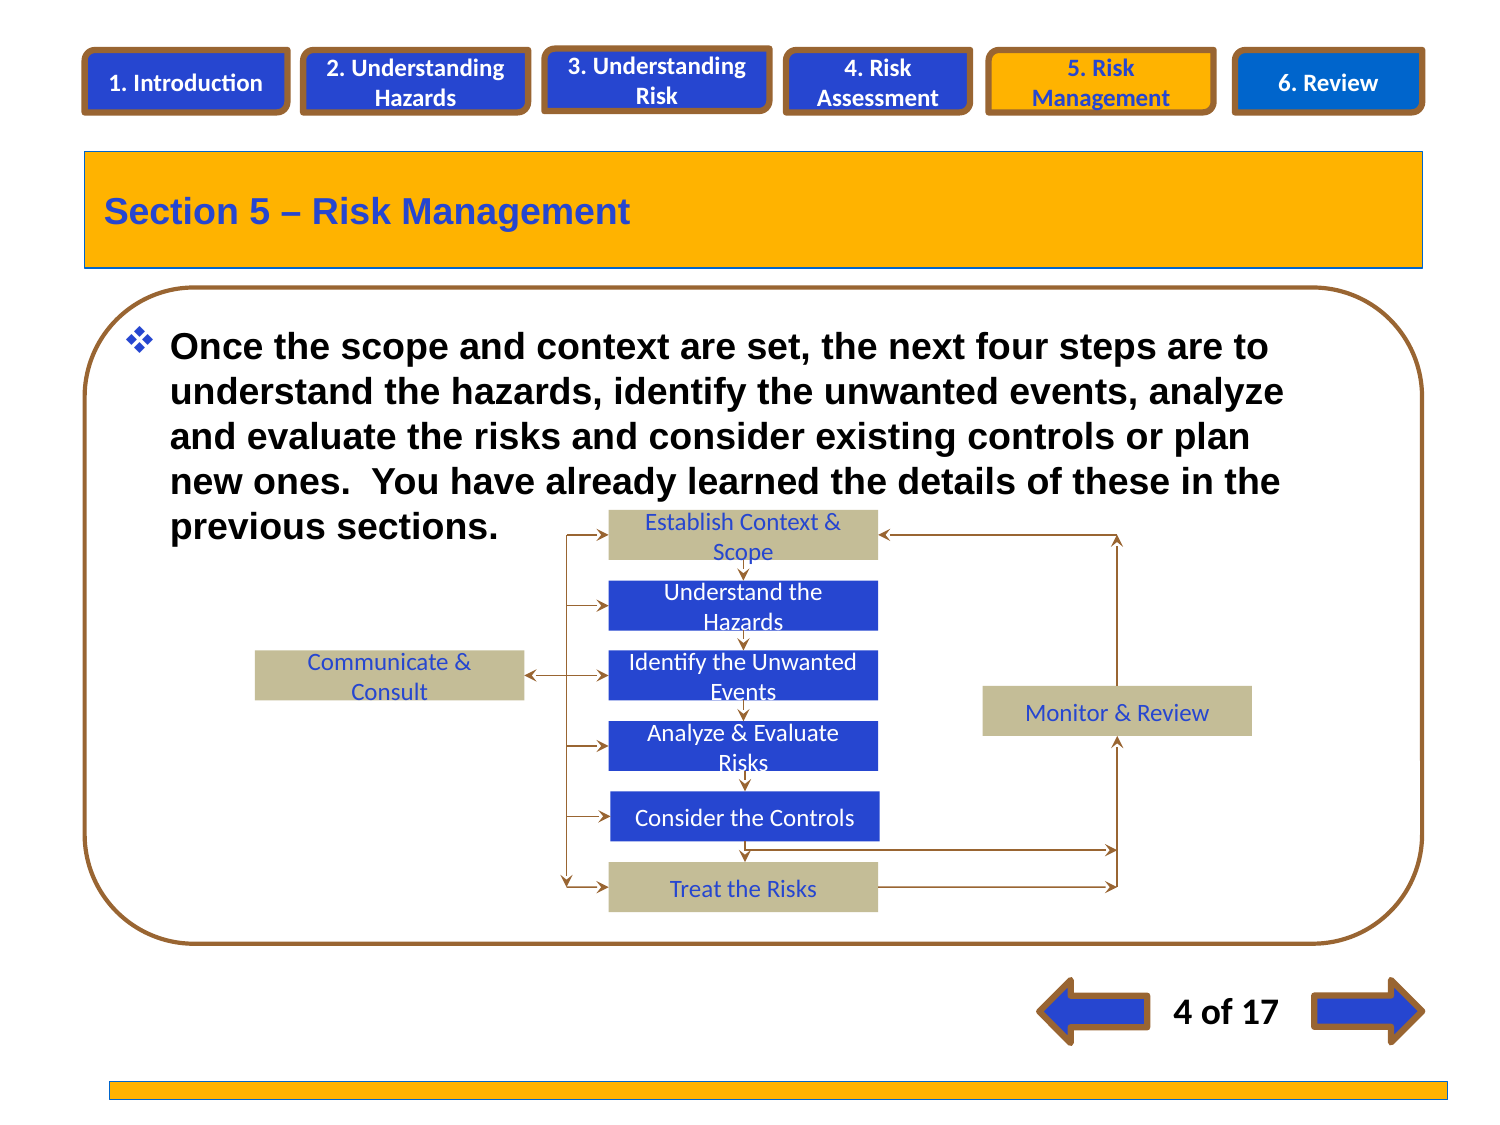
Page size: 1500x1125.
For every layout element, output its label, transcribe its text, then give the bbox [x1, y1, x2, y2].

text_box Understand the Hazards [607, 579, 880, 633]
text_box [82, 285, 1425, 946]
text_box [1312, 978, 1425, 1045]
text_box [84, 151, 1423, 269]
text_box 4 of 17 [1147, 979, 1306, 1040]
text_box Monitor & Review [980, 684, 1254, 738]
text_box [84, 48, 1423, 113]
text_box Once the scope and context are set, the next four steps are to understand the hazards, identify the unwanted events, analyze and evaluate the risks and consider existing controls or plan new ones. You have already learned the details of these in the previous sections. [108, 314, 1343, 600]
text_box [108, 1079, 1449, 1102]
text_box Consider the Controls [608, 789, 882, 843]
text_box Identify the Unwanted Events [607, 648, 880, 703]
text_box Analyze & Evaluate Risks [607, 719, 880, 773]
text_box Treat the Risks [607, 860, 880, 914]
text_box Communicate & Consult [253, 648, 526, 703]
text_box Establish Context & Scope [607, 508, 880, 562]
text_box [1037, 978, 1150, 1045]
